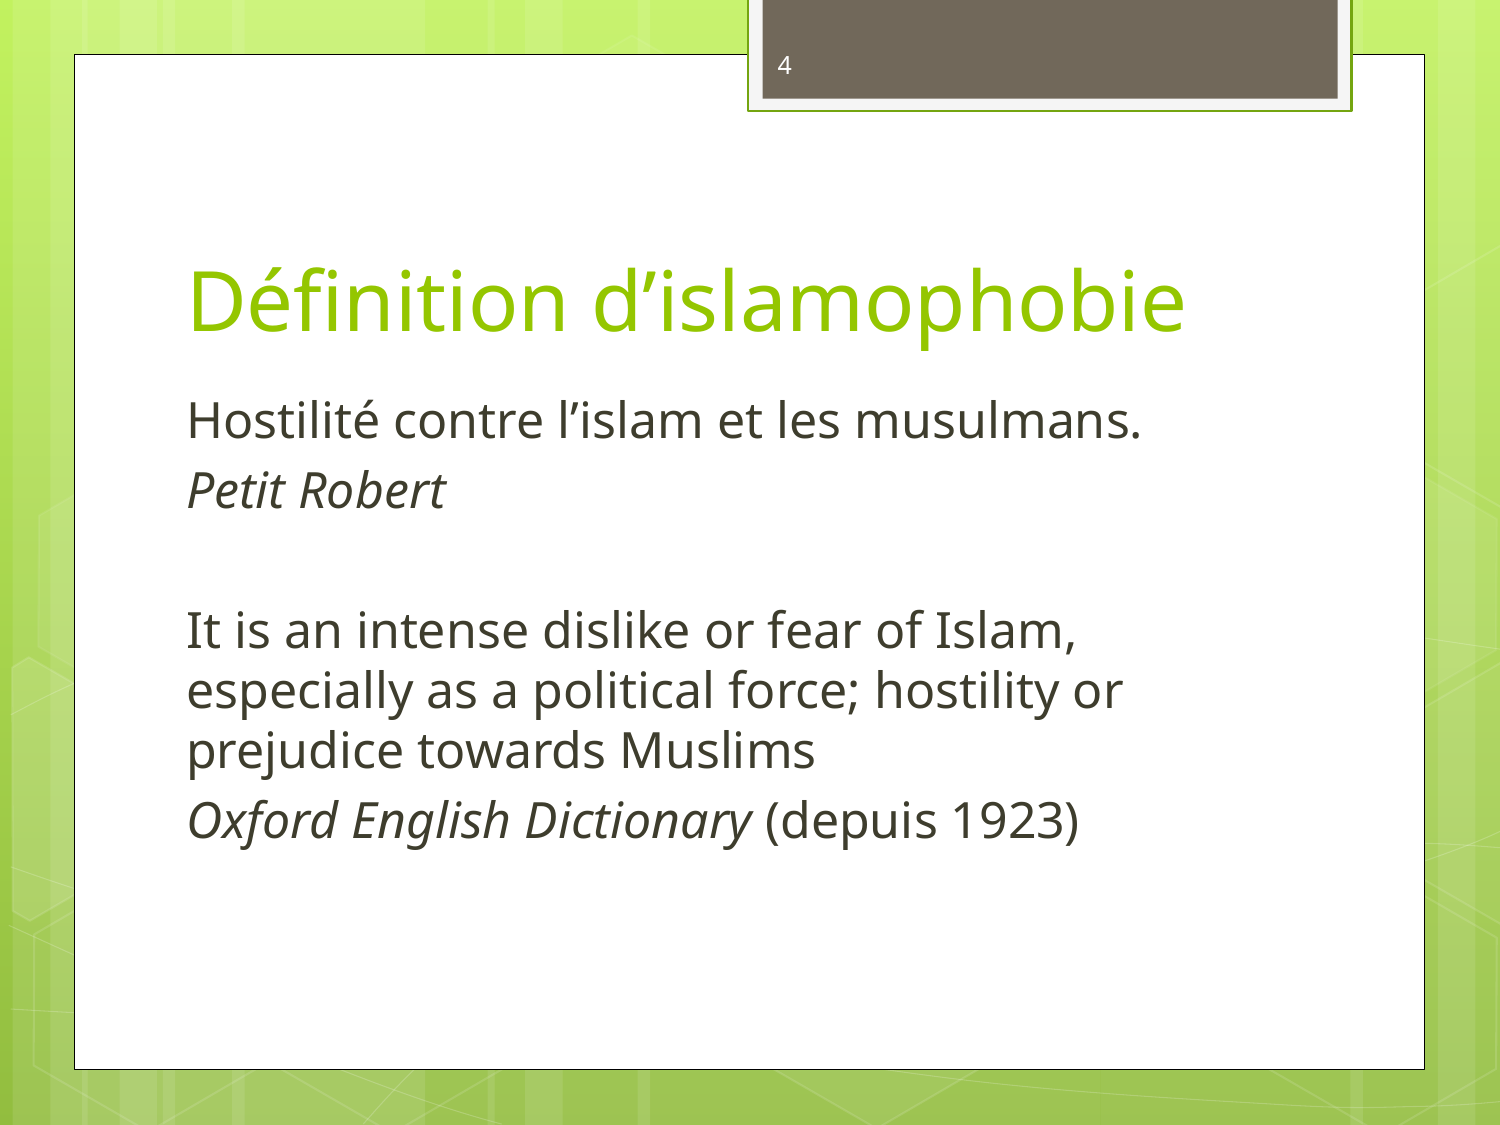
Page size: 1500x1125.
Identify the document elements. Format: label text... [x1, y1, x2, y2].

title Définition d’islamophobie [171, 168, 1324, 357]
slide_number 4 [762, 36, 982, 97]
list Hostilité contre l’islam et les musulmans. Petit Robert It is an intense dislike or fear of Islam, especially as a political force; hostility or prejudice towards Muslims Oxford English Dictionary (depuis 1923) [171, 381, 1283, 957]
